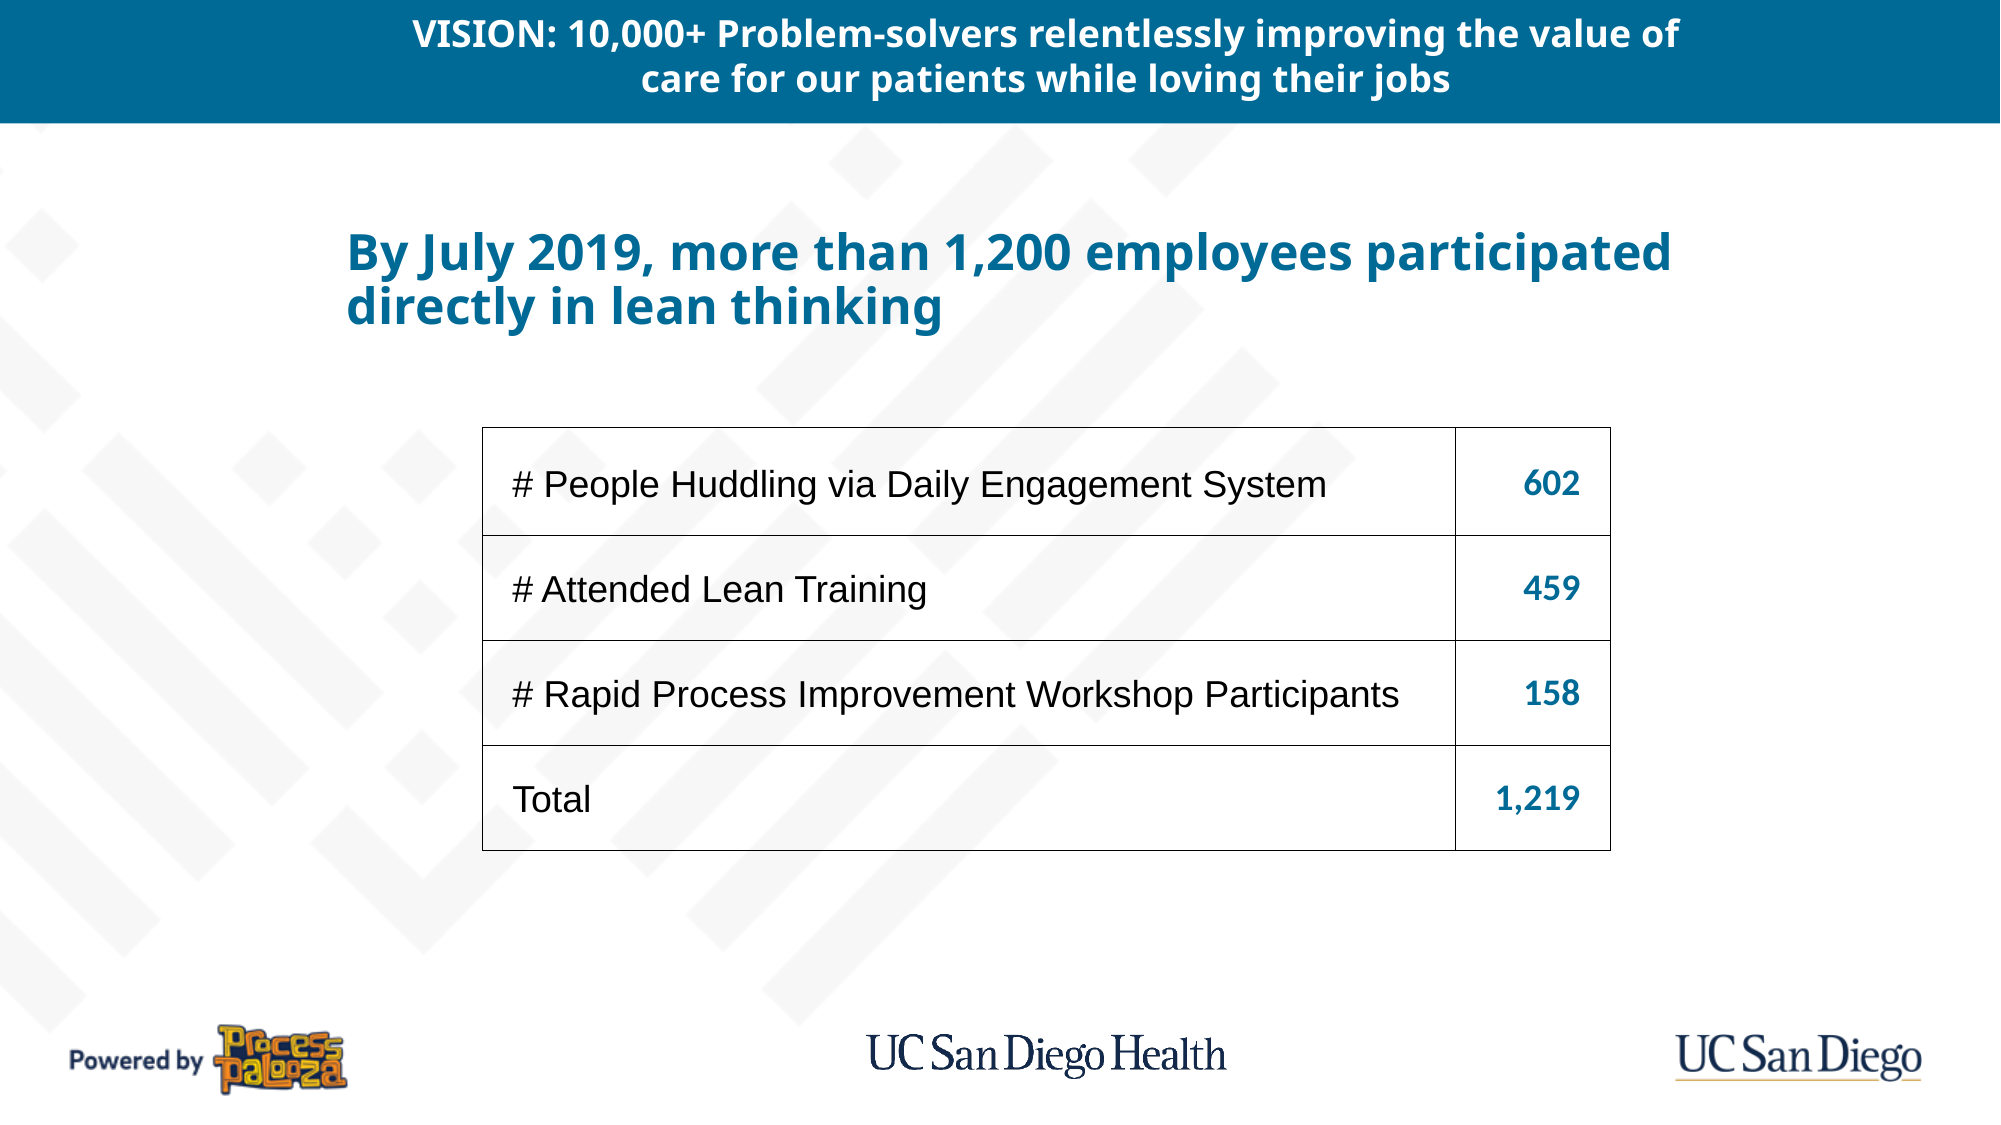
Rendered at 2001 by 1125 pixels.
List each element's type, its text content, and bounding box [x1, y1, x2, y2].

table_cell # Attended Lean Training [483, 536, 1455, 640]
table_cell 1,219 [1456, 746, 1610, 850]
table_cell Total [483, 746, 1455, 850]
table_header # People Huddling via Daily Engagement System [483, 428, 1455, 535]
table_header 602 [1456, 428, 1610, 535]
table_cell 459 [1456, 536, 1610, 640]
table_cell 158 [1456, 641, 1610, 745]
table_cell # Rapid Process Improvement Workshop Participants [483, 641, 1455, 745]
picture [0, 124, 1516, 1125]
text_box VISION: 10,000+ Problem-solvers relentlessly improving the value of care for our patients while loving their jobs [393, 2, 1699, 108]
title By July 2019, more than 1,200 employees participated directly in lean thinking [346, 185, 1746, 336]
text_box [0, 0, 2000, 124]
picture [1675, 1034, 1922, 1082]
